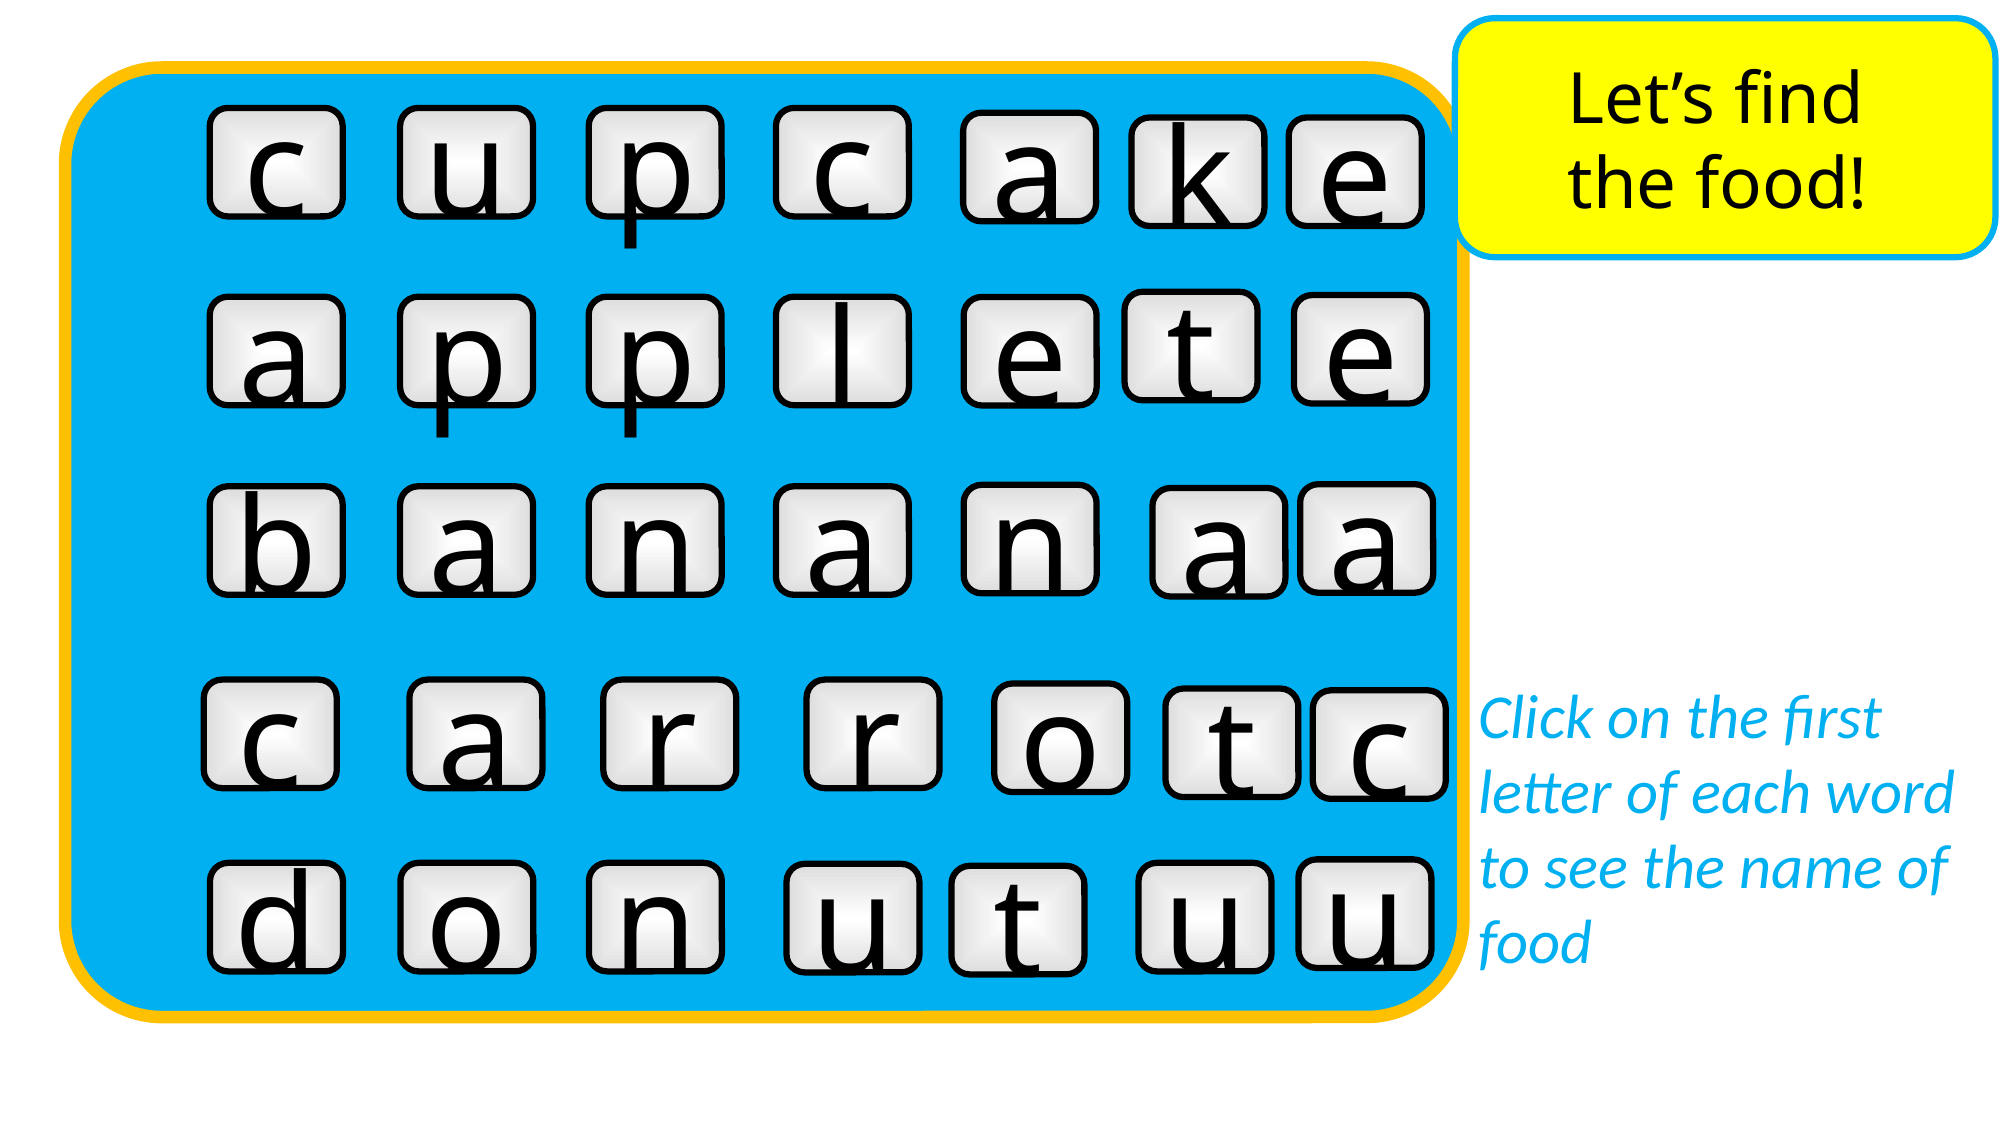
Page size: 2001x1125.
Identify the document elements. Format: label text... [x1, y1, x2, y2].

text_box c [1312, 690, 1446, 799]
text_box b [209, 486, 343, 595]
text_box a [963, 112, 1097, 222]
text_box u [1138, 862, 1272, 972]
text_box r [806, 679, 940, 789]
text_box n [588, 862, 722, 972]
text_box d [210, 862, 343, 972]
text_box [65, 67, 1464, 1018]
text_box e [1288, 117, 1422, 227]
text_box a [209, 296, 343, 406]
text_box c [203, 679, 337, 789]
text_box n [963, 484, 1097, 594]
text_box Let’s find the food! [1454, 18, 1996, 258]
text_box t [1124, 291, 1258, 401]
text_box a [400, 486, 534, 595]
text_box c [775, 107, 909, 217]
text_box p [588, 107, 722, 217]
text_box u [400, 107, 534, 217]
text_box u [786, 863, 920, 973]
text_box t [951, 865, 1085, 975]
text_box o [994, 683, 1128, 793]
text_box r [603, 679, 737, 789]
text_box a [1300, 484, 1434, 593]
text_box n [588, 486, 722, 595]
text_box Click on the first letter of each word to see the name of food [1463, 669, 1972, 984]
text_box a [1152, 487, 1286, 597]
text_box e [963, 296, 1097, 406]
text_box p [588, 296, 722, 406]
text_box o [400, 862, 534, 972]
text_box c [209, 107, 343, 217]
text_box l [775, 296, 909, 406]
text_box t [1165, 688, 1299, 798]
text_box a [775, 486, 909, 595]
text_box a [409, 679, 543, 789]
text_box k [1131, 117, 1265, 227]
text_box p [400, 296, 534, 406]
text_box e [1293, 295, 1427, 404]
text_box u [1298, 859, 1432, 968]
